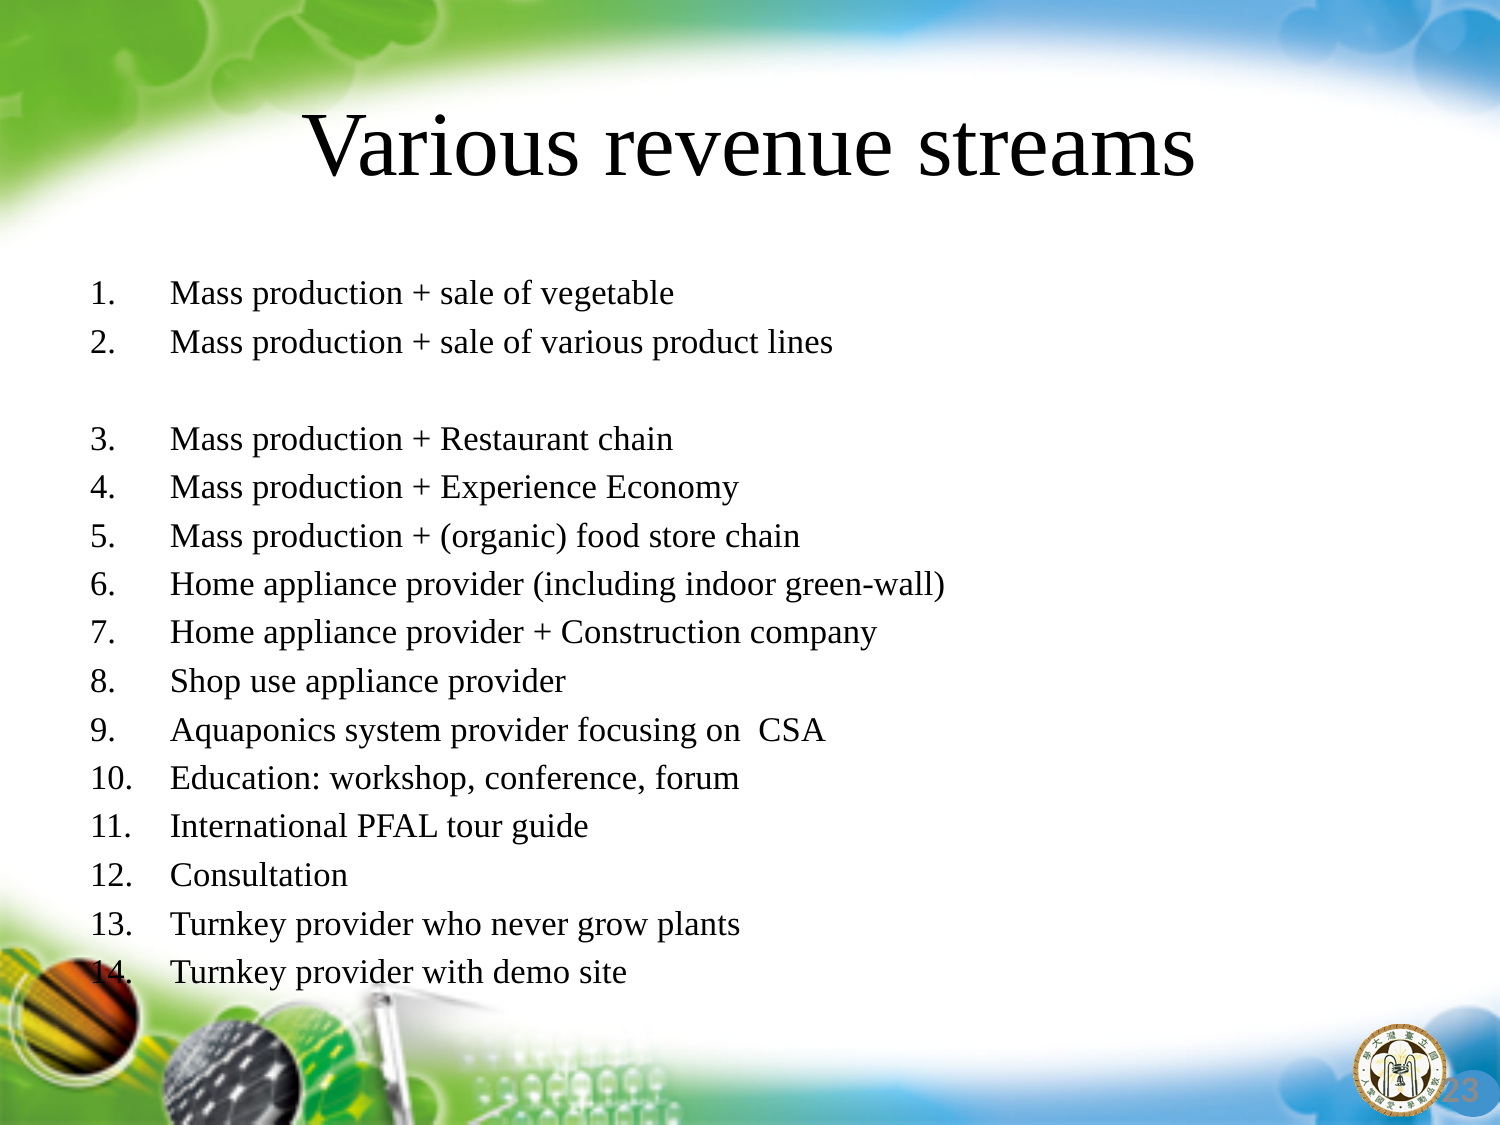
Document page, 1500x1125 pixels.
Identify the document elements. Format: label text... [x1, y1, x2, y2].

slide_number 23 [1144, 1057, 1495, 1118]
list Mass production + sale of vegetable Mass production + sale of various product lines Mass production + Restaurant chain Mass production + Experience Economy Mass production + (organic) food store chain Home appliance provider (including indoor green-wall) Home appliance provider + Construction company Shop use appliance provider Aquaponics system provider focusing on CSA Education: workshop, conference, forum International PFAL tour guide Consultation Turnkey provider who never grow plants Turnkey provider with demo site [75, 262, 1425, 1005]
picture [0, 0, 1500, 1125]
title Various revenue streams [75, 45, 1425, 233]
